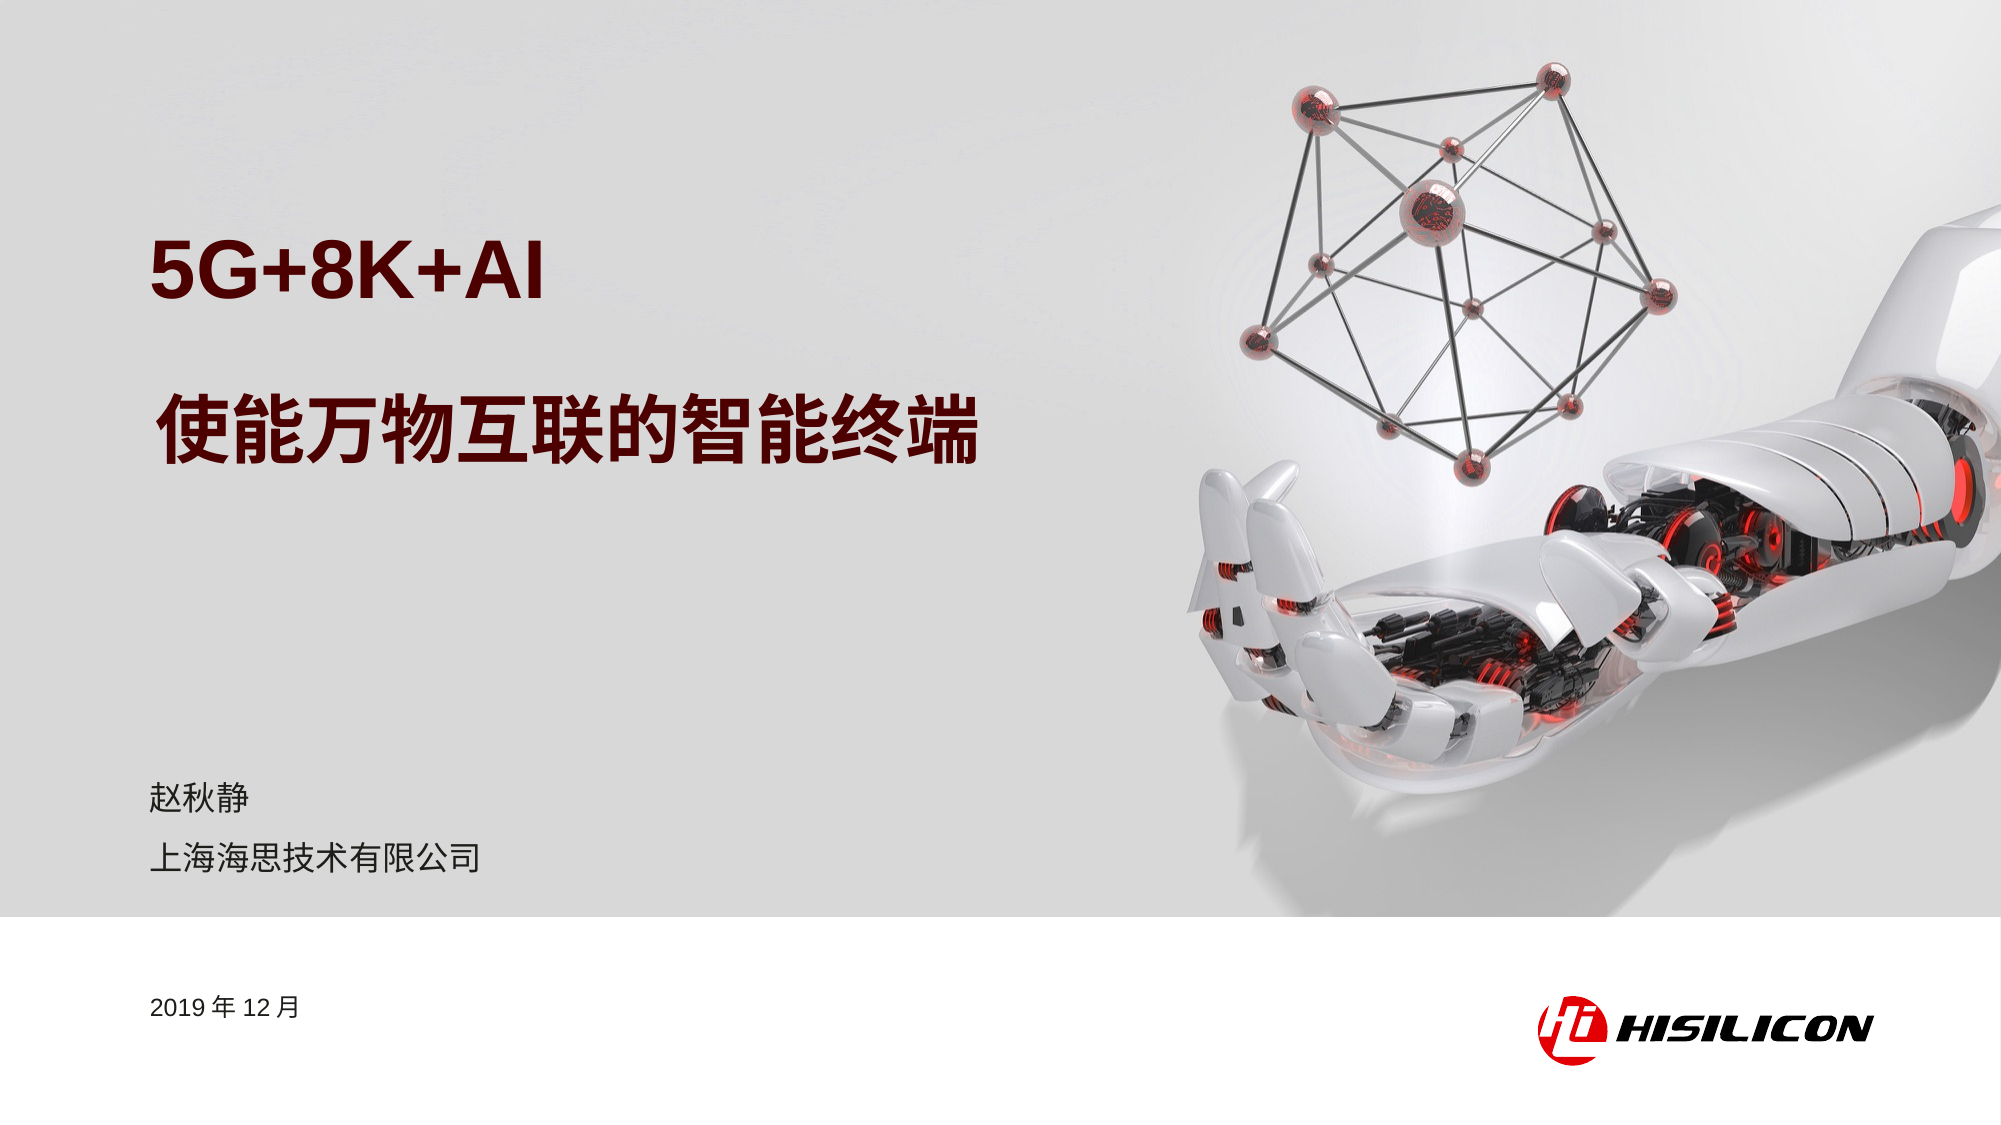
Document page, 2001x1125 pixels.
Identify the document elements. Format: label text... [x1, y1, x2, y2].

text_box 赵秋静 上海海思技术有限公司 [149, 757, 622, 852]
title 5G+8K+AI [149, 215, 717, 374]
picture [0, 0, 2001, 917]
text_box 2019年12月 [149, 991, 327, 1028]
text_box 使能万物互联的智能终端 [140, 374, 997, 480]
